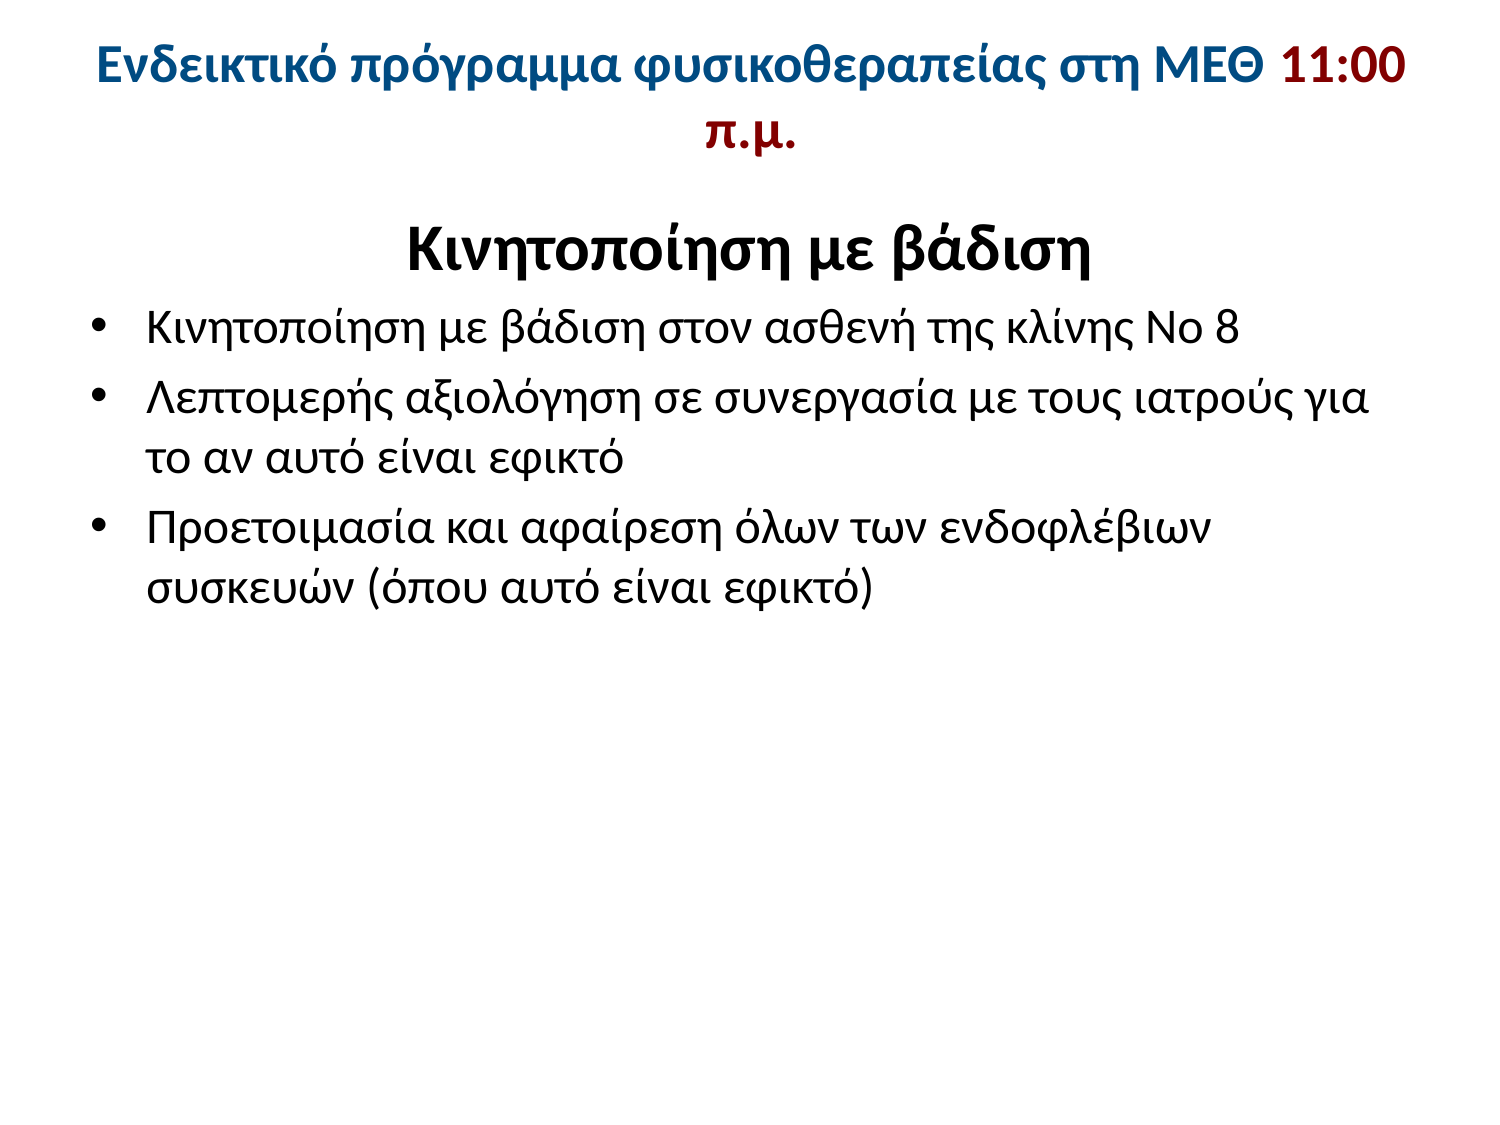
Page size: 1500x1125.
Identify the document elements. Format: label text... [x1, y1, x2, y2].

title Ενδεικτικό πρόγραμμα φυσικοθεραπείας στη ΜΕΘ 11:00 π.μ. [76, 19, 1427, 169]
list Κινητοποίηση με βάδιση Κινητοποίηση με βάδιση στον ασθενή της κλίνης Νο 8 Λεπτομερής αξιολόγηση σε συνεργασία με τους ιατρούς για το αν αυτό είναι εφικτό Προετοιμασία και αφαίρεση όλων των ενδοφλέβιων συσκευών (όπου αυτό είναι εφικτό) [75, 196, 1425, 1024]
